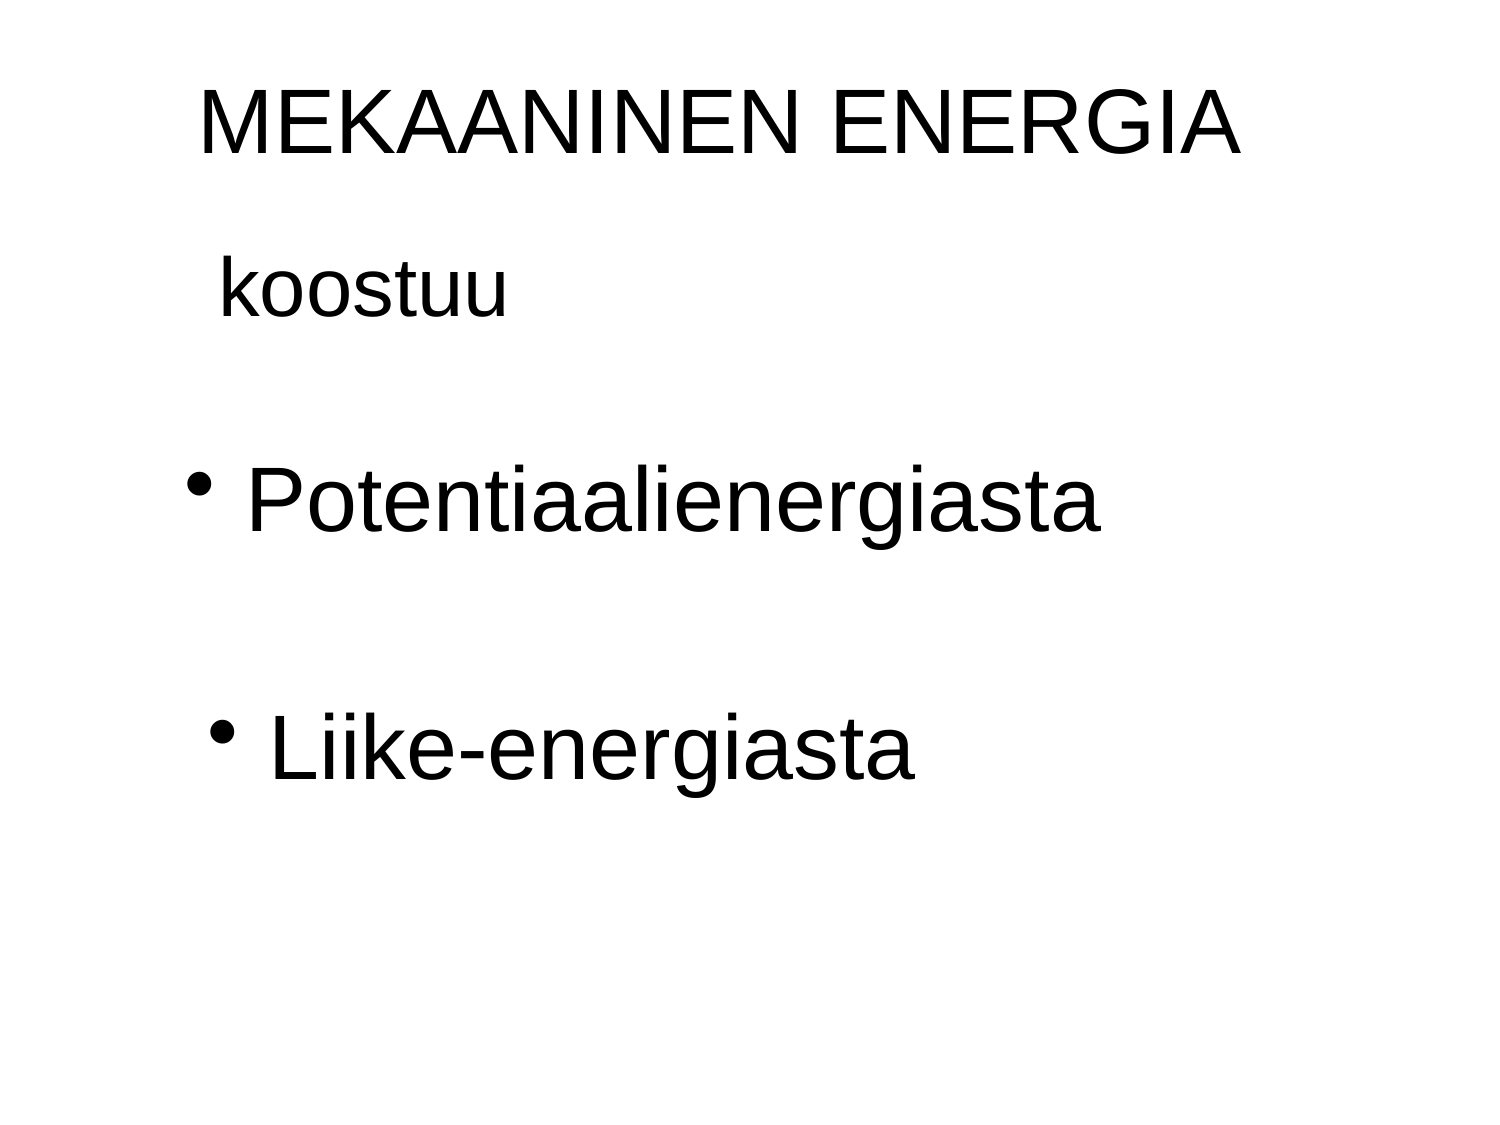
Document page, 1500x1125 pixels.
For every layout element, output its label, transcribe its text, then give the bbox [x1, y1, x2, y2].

text_box Potentiaalienergiasta [169, 432, 1118, 558]
title MEKAANINEN ENERGIA [159, 90, 1282, 244]
text_box Liike-energiasta [193, 680, 932, 806]
text_box koostuu [203, 225, 526, 341]
